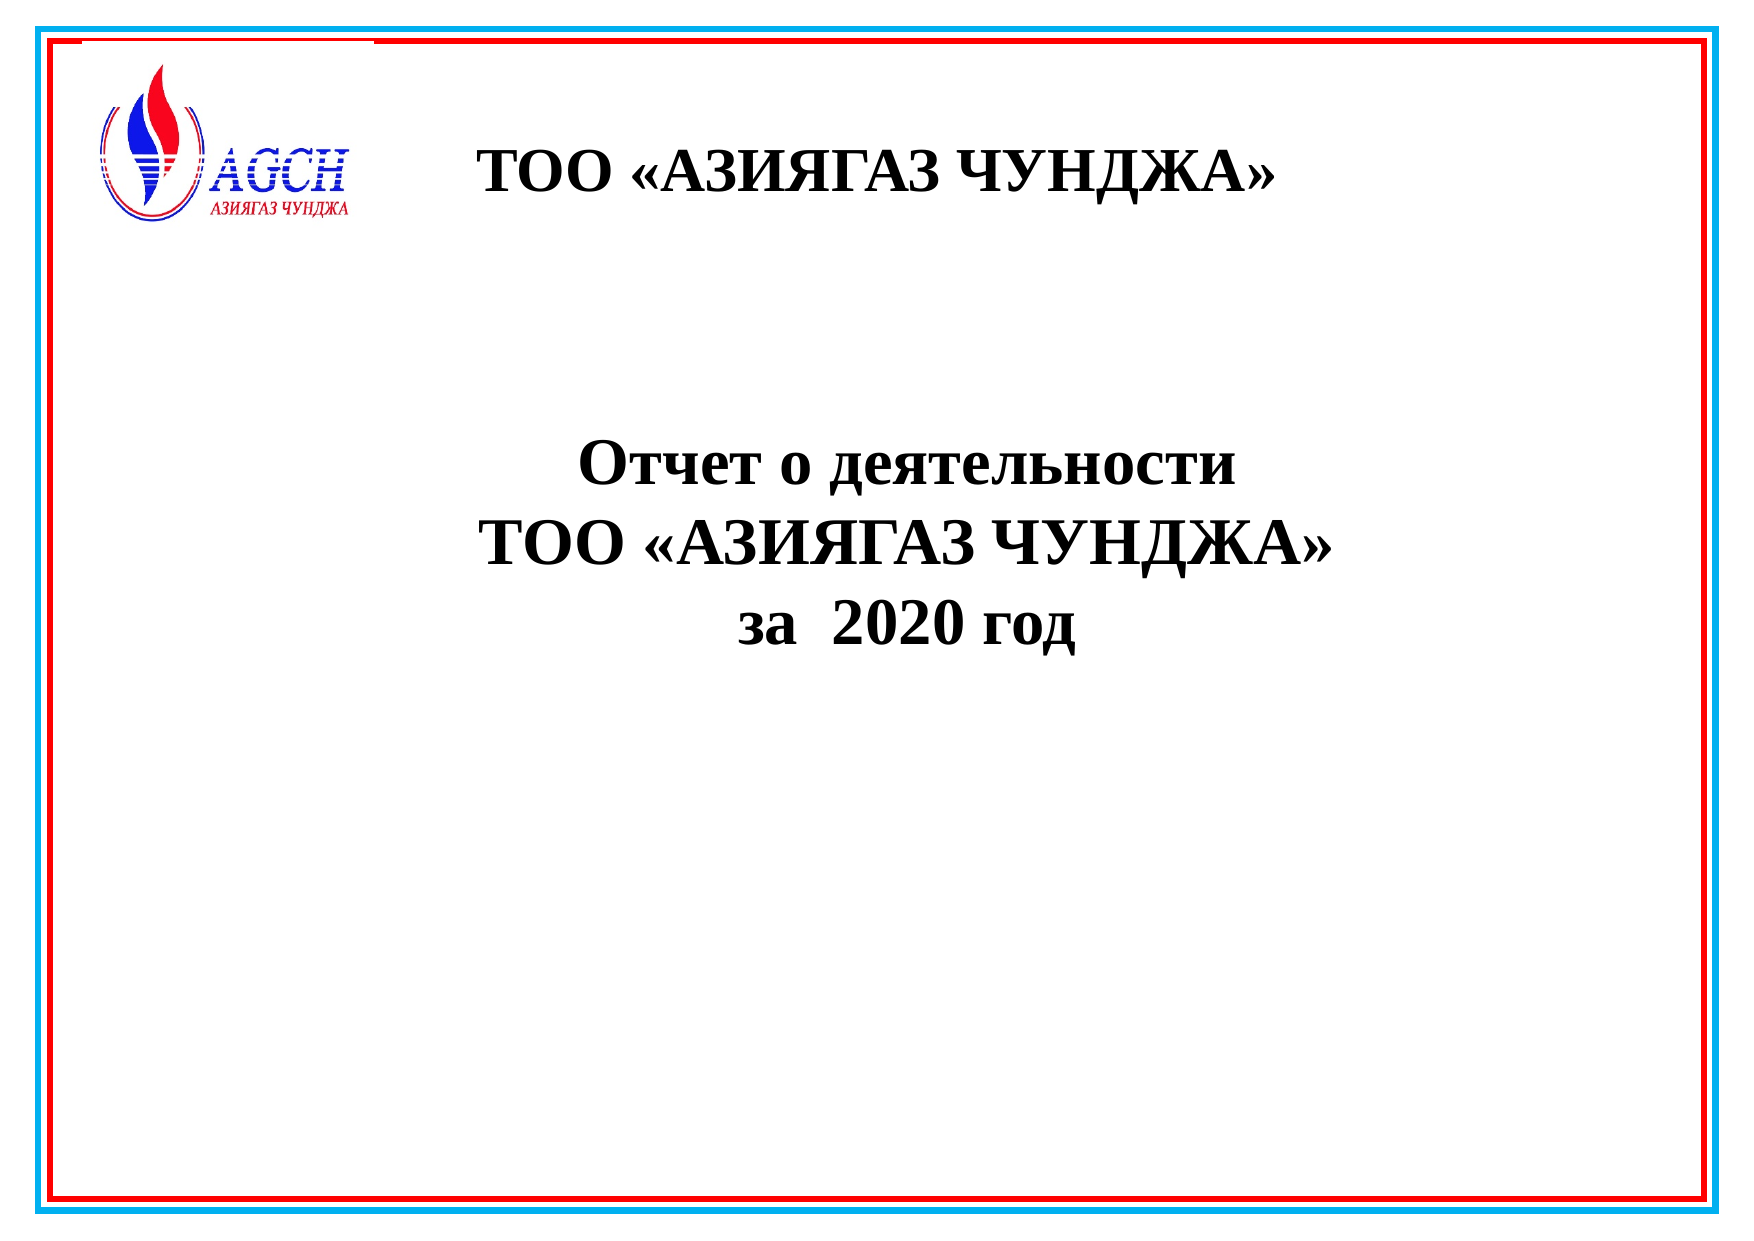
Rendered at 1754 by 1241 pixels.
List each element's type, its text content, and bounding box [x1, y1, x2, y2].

text_box [49, 40, 1705, 1200]
text_box [37, 28, 1717, 1212]
text_box ТОО «АЗИЯГАЗ ЧУНДЖА» [374, 121, 1407, 212]
text_box Отчет о деятельности ТОО «АЗИЯГАЗ ЧУНДЖА» за 2020 год [373, 410, 1442, 666]
picture [82, 41, 374, 234]
